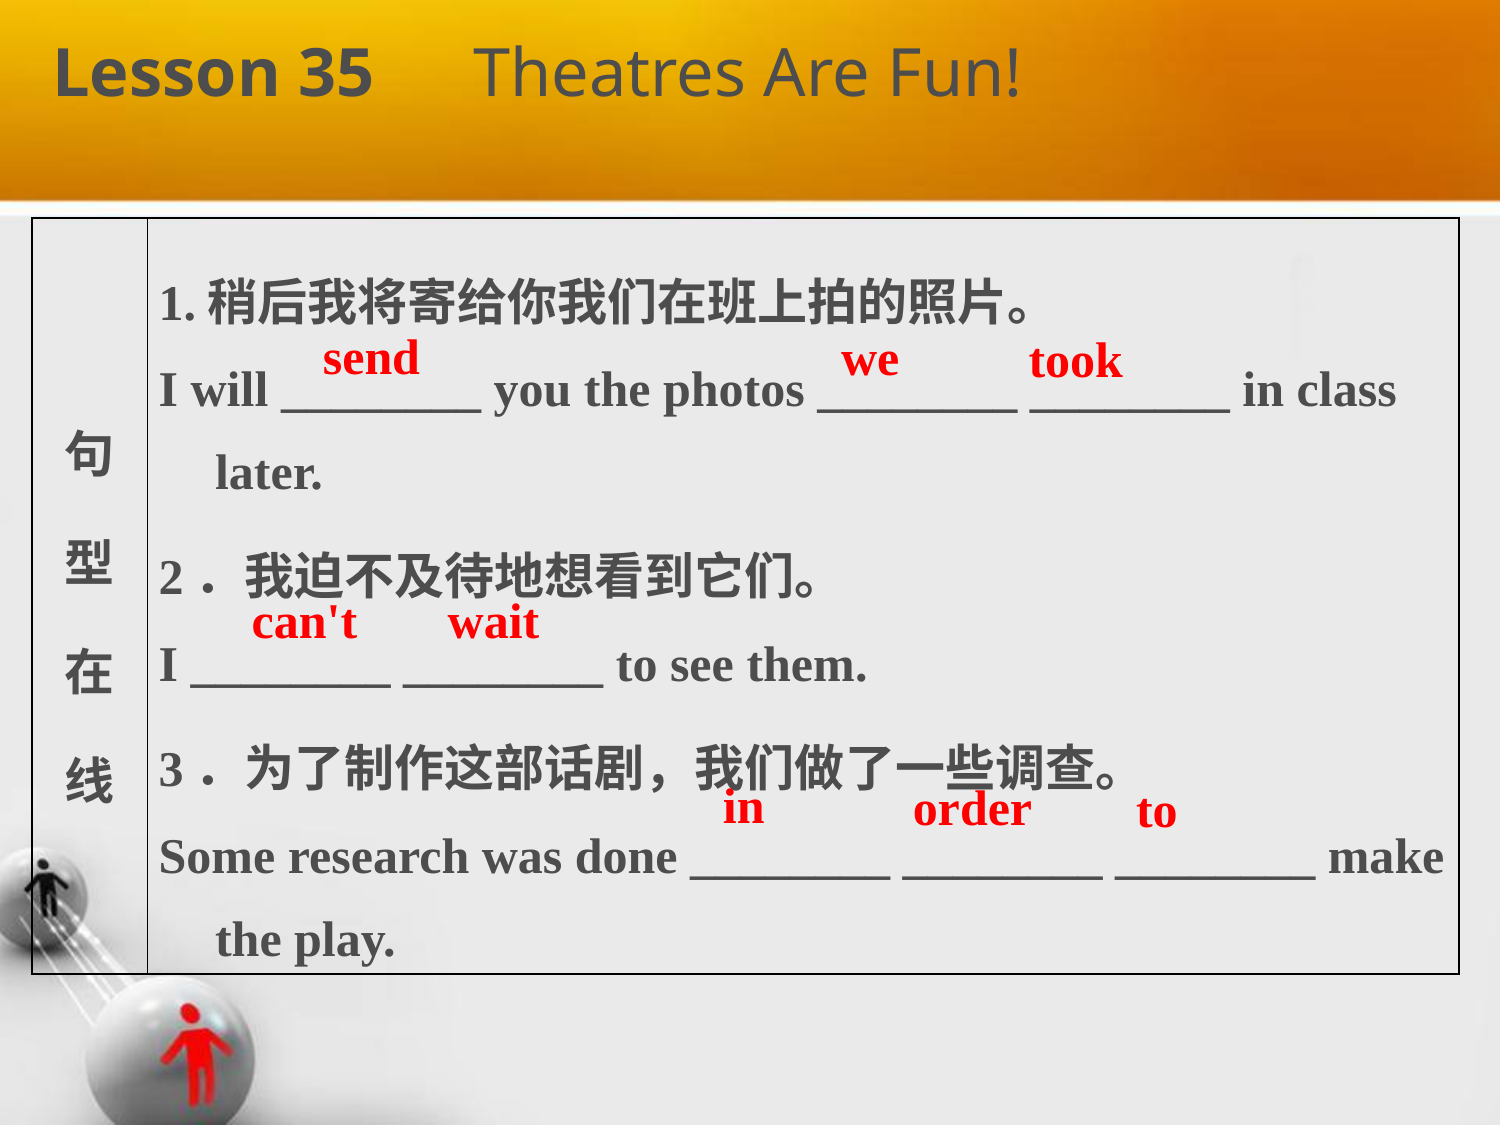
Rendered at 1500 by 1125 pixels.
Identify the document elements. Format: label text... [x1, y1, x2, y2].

picture [0, 0, 1500, 1125]
table_header 句 型 在 线 [33, 219, 147, 973]
text_box in [708, 765, 826, 841]
text_box Lesson 35 Theatres Are Fun! [37, 22, 1039, 118]
text_box send [308, 316, 440, 392]
text_box wait [432, 581, 555, 657]
text_box took [1013, 319, 1138, 395]
text_box we [826, 318, 915, 394]
text_box can't [236, 581, 373, 657]
table_header 1.稍后我将寄给你我们在班上拍的照片。 I will ________ you the photos ________ ________ in class later. 2．我迫不及待地想看到它们。 I ________ ________ to see them. 3．为了制作这部话剧，我们做了一些调查。 Some research was done ________ ________ ________ make the play. [148, 219, 1458, 973]
text_box to [1121, 769, 1193, 845]
text_box order [898, 768, 1048, 843]
